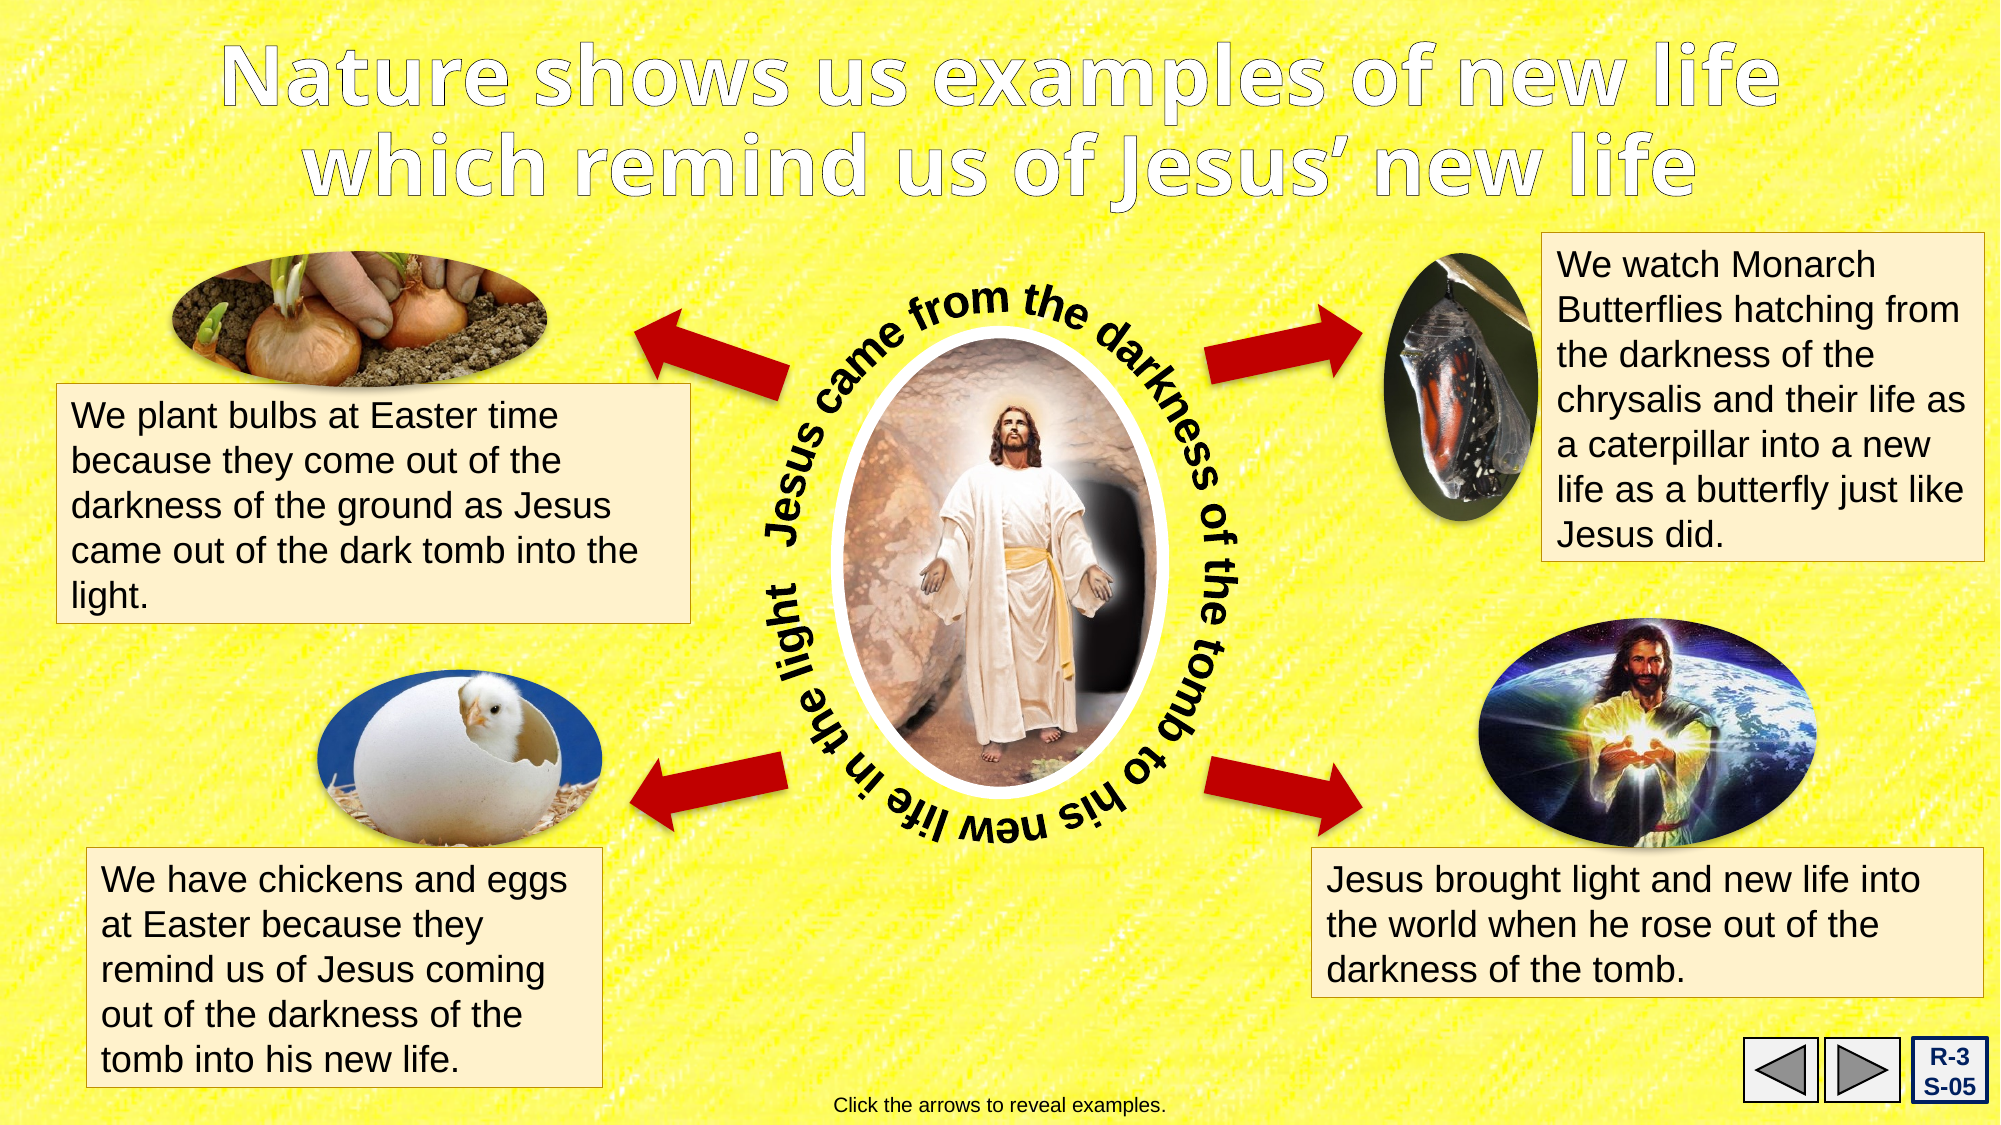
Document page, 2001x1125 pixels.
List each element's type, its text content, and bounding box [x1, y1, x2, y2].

text_box [1743, 1037, 1819, 1103]
text_box [632, 306, 792, 403]
text_box [1202, 754, 1365, 839]
text_box We have chickens and eggs at Easter because they remind us of Jesus coming out of the darkness of the tomb into his new life. [86, 847, 603, 1088]
picture [0, 0, 2001, 1125]
text_box We plant bulbs at Easter time because they come out of the darkness of the ground as Jesus came out of the dark tomb into the light. [56, 383, 691, 624]
text_box [1824, 1037, 1901, 1103]
text_box [628, 750, 790, 835]
text_box Jesus brought light and new life into the world when he rose out of the darkness of the tomb. [1311, 847, 1984, 998]
text_box [1202, 301, 1365, 386]
text_box [742, 263, 1162, 565]
text_box R-3 S-05 [1912, 1037, 1988, 1103]
title Nature shows us examples of new life which remind us of Jesus’ new life [137, 14, 1863, 233]
text_box Click the arrows to reveal examples. [818, 1084, 1182, 1125]
text_box [742, 333, 1258, 877]
text_box We watch Monarch Butterflies hatching from the darkness of the chrysalis and their life as a caterpillar into a new life as a butterfly just like Jesus did. [1541, 232, 1985, 562]
